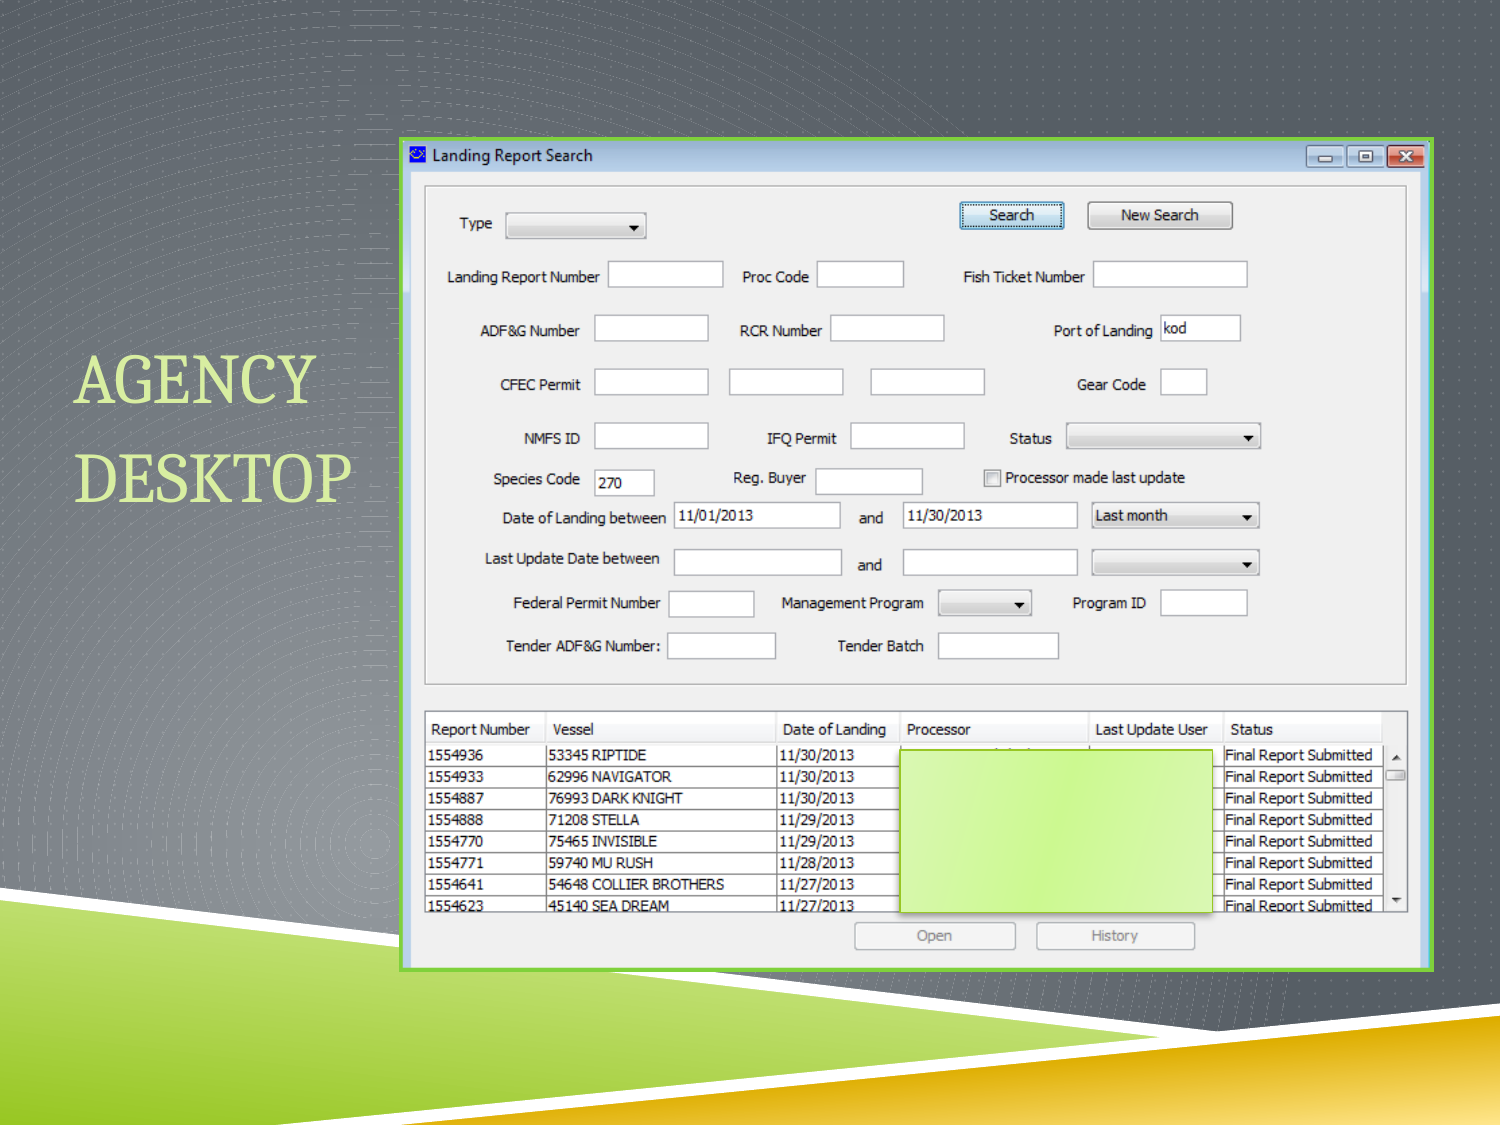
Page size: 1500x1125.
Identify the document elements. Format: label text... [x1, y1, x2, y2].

title [112, 45, 1388, 233]
list AGENCY DESKTOP [62, 324, 393, 525]
picture [399, 137, 1434, 973]
